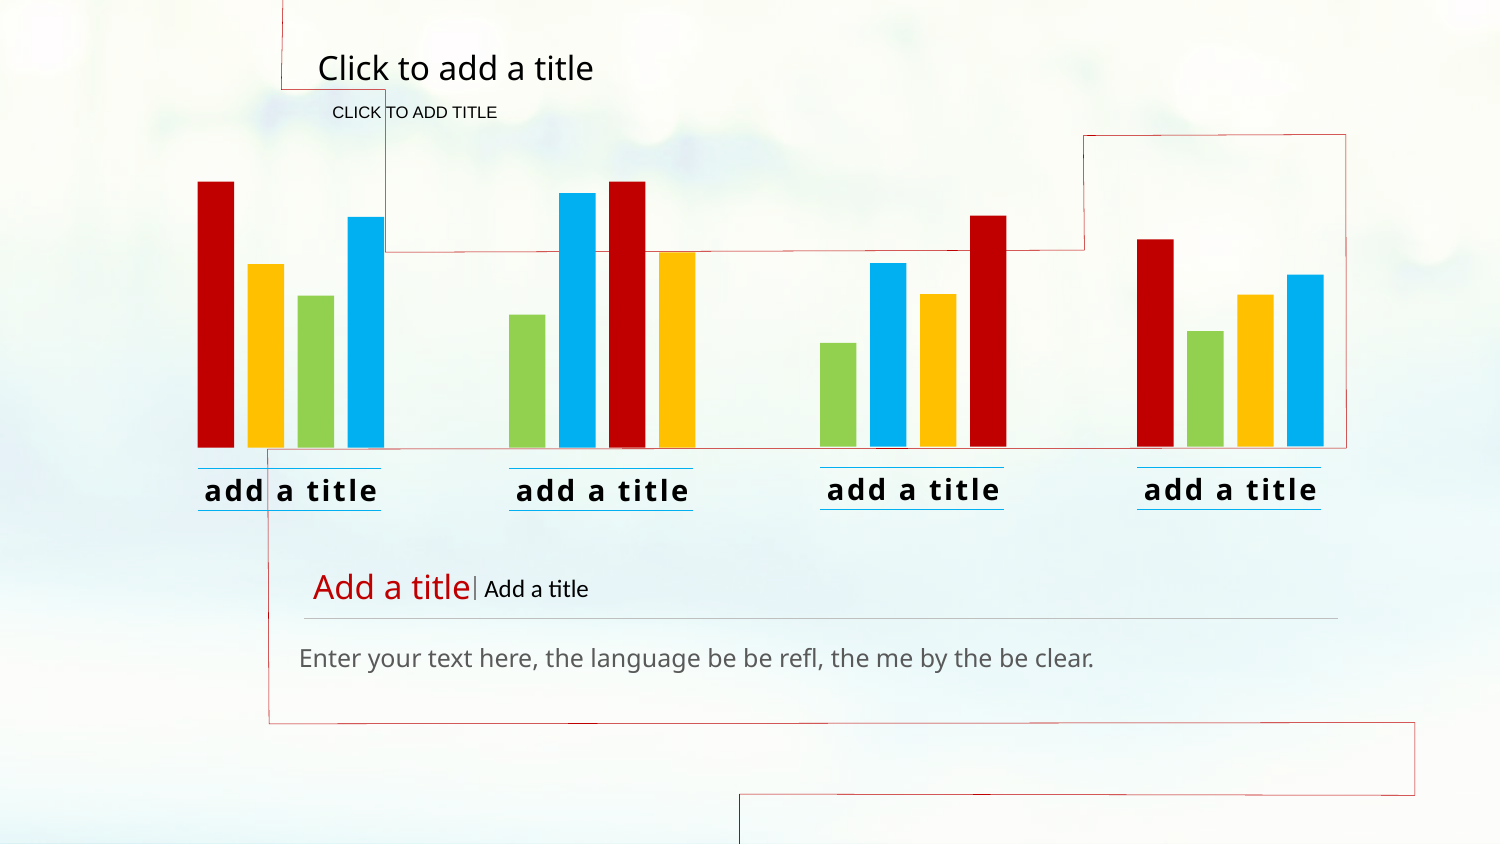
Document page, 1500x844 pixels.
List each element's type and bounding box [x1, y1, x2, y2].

text_box [809, 215, 1018, 515]
text_box [712, 248, 804, 451]
text_box [187, 181, 395, 516]
text_box [1023, 132, 1349, 451]
text_box [399, 198, 493, 385]
text_box [302, 39, 681, 130]
text_box [368, 138, 390, 179]
text_box [256, 56, 297, 112]
text_box [1126, 239, 1335, 515]
text_box [1401, 716, 1430, 749]
text_box [498, 181, 707, 516]
text_box [1075, 127, 1104, 157]
text_box [266, 614, 1417, 844]
text_box [283, 558, 1341, 676]
text_box [265, 446, 580, 575]
text_box [279, 0, 319, 54]
text_box [253, 576, 282, 606]
